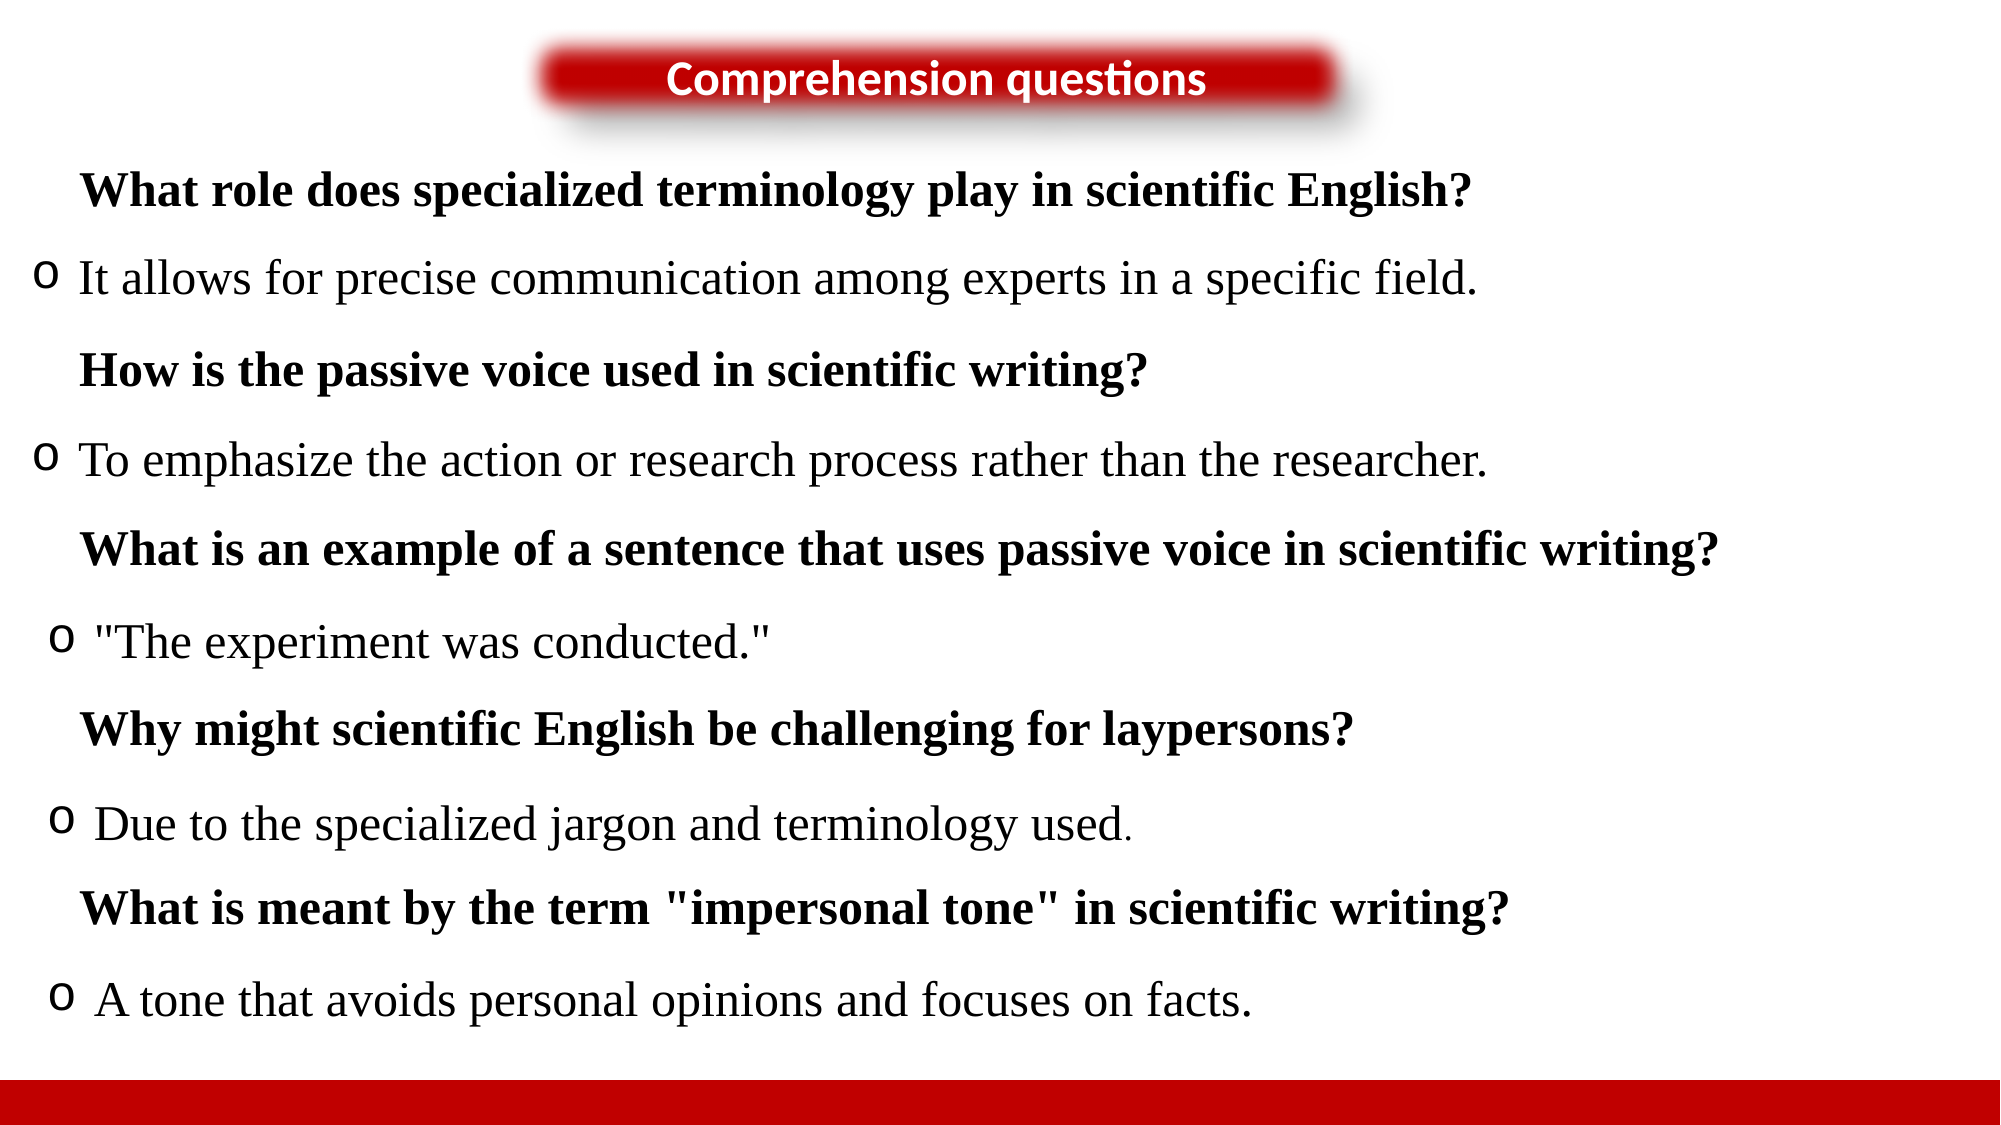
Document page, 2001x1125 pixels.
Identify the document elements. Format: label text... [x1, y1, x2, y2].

text_box Due to the specialized jargon and terminology used. [0, 774, 1336, 858]
text_box Comprehension questions [557, 66, 1319, 87]
text_box "The experiment was conducted." [0, 592, 1047, 677]
text_box What role does specialized terminology play in scientific English? How is the passive voice used in scientific writing? What is an example of a sentence that uses passive voice in scientific writing? Why might scientific English be challenging for laypersons? What is meant by the term "impersonal tone" in scientific writing? [64, 140, 2000, 987]
text_box [0, 1079, 2000, 1125]
text_box A tone that avoids personal opinions and focuses on facts. [0, 950, 1468, 1035]
text_box To emphasize the action or research process rather than the researcher. [0, 410, 1679, 495]
text_box It allows for precise communication among experts in a specific field. [0, 228, 1652, 313]
